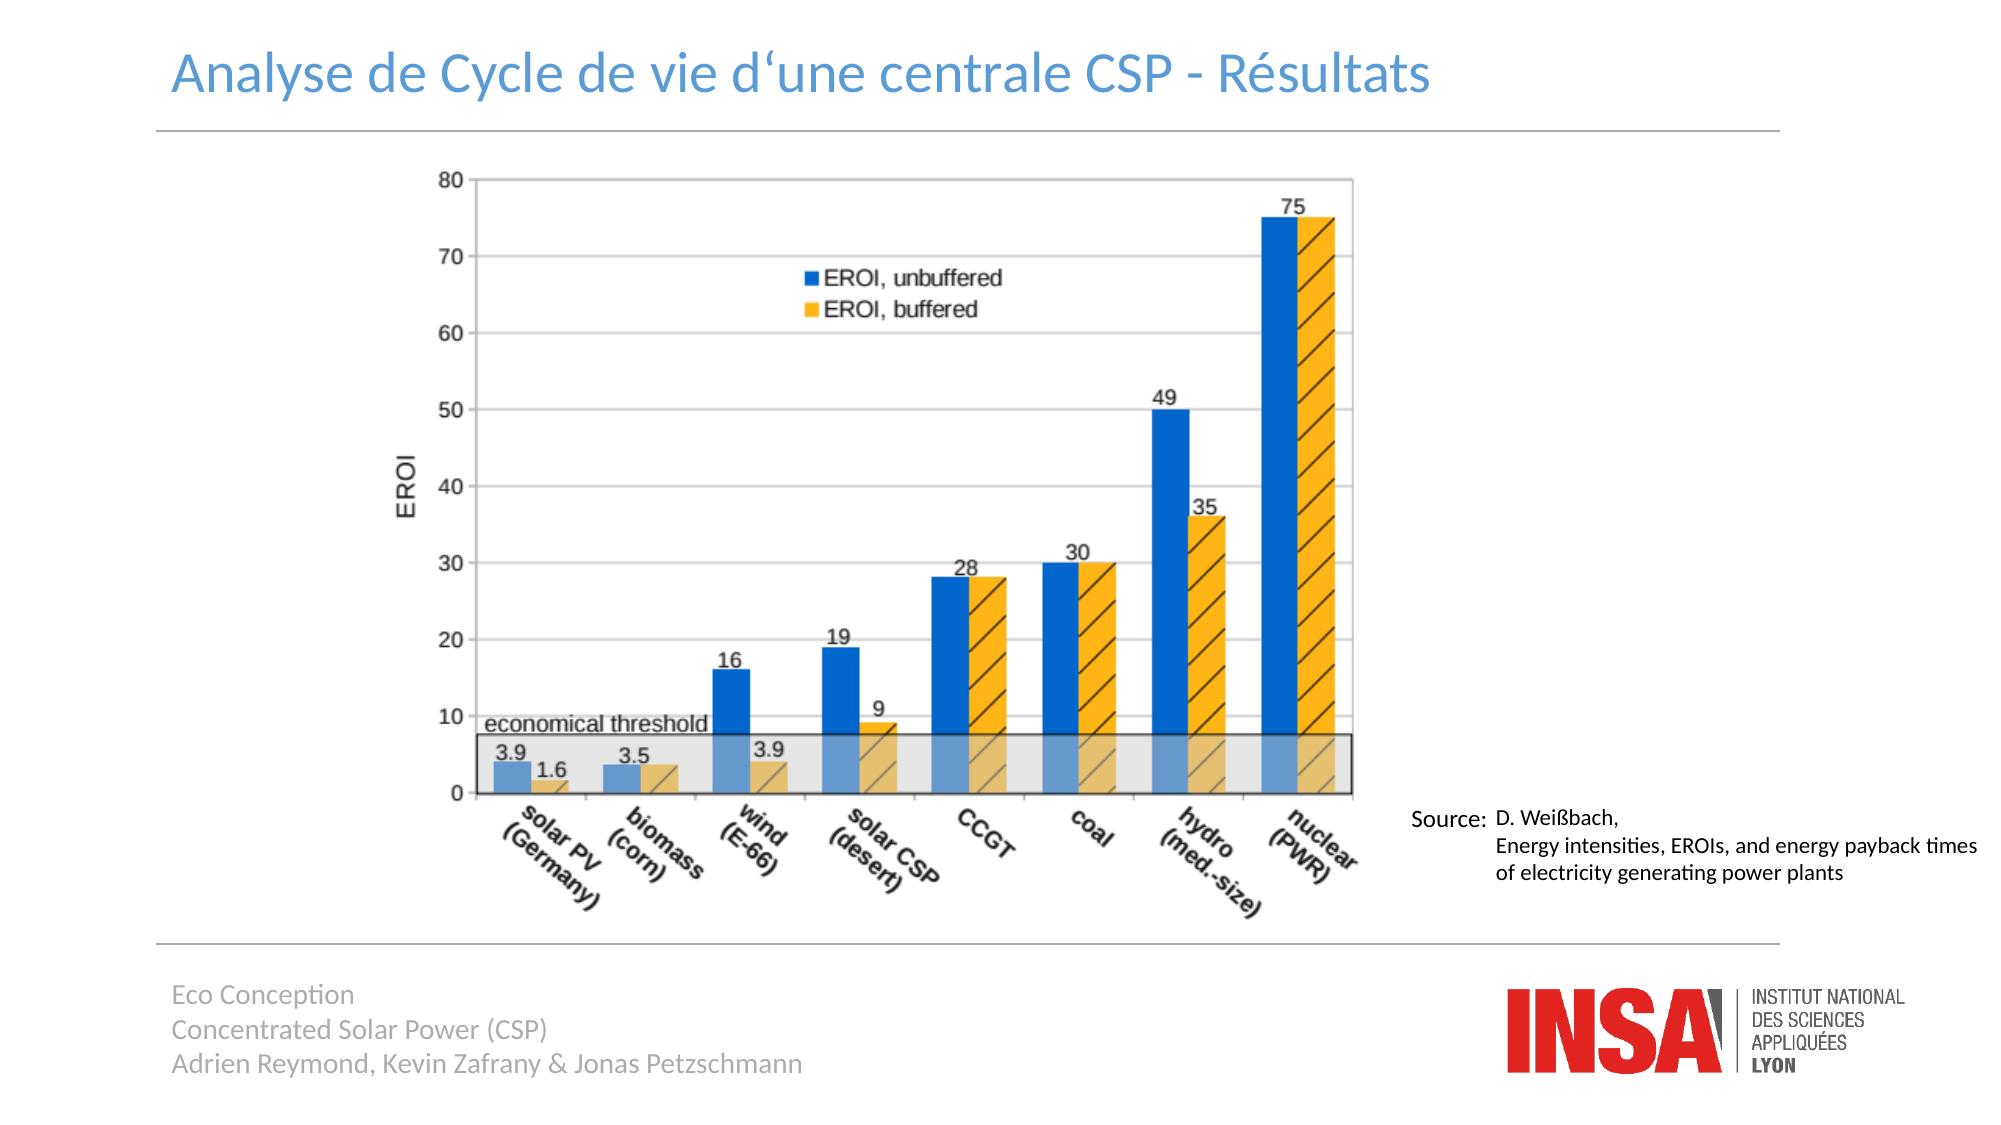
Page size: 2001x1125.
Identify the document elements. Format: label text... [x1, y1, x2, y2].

picture [1501, 984, 1911, 1077]
text_box D. Weißbach, Energy intensities, EROIs, and energy payback times of electricity generating power plants [1481, 795, 2000, 893]
text_box Source: [1415, 794, 1515, 840]
text_box Analyse de Cycle de vie d‘une centrale CSP - Résultats [156, 27, 1780, 182]
text_box Eco Conception Concentrated Solar Power (CSP) Adrien Reymond, Kevin Zafrany & Jonas Petzschmann [156, 967, 1084, 1088]
picture [361, 136, 1415, 940]
